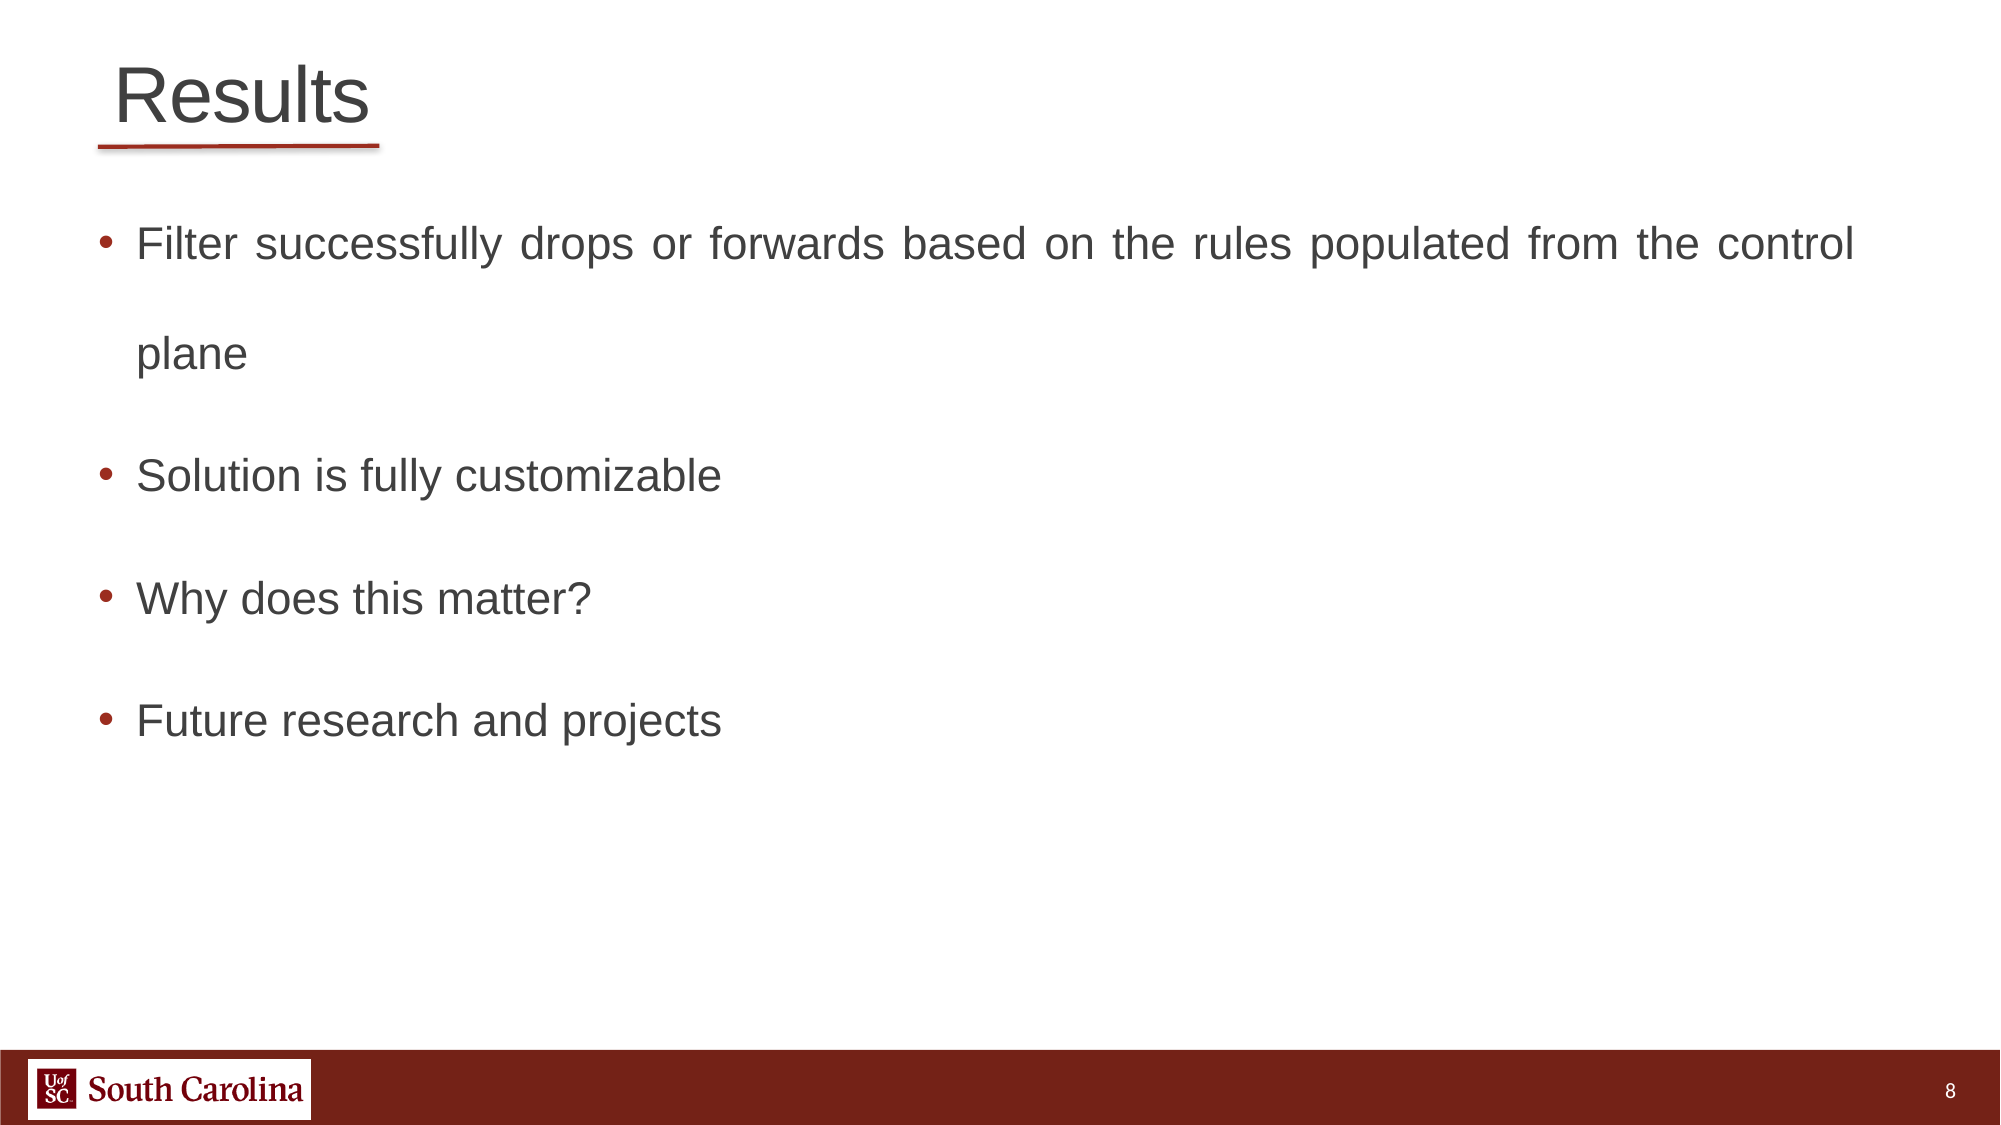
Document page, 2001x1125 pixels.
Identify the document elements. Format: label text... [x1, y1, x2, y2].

list Filter successfully drops or forwards based on the rules populated from the control plane Solution is fully customizable Why does this matter? Future research and projects [98, 151, 1857, 979]
title Results [98, 0, 1274, 146]
picture [28, 1059, 312, 1120]
slide_number 8 [1756, 1059, 1972, 1120]
